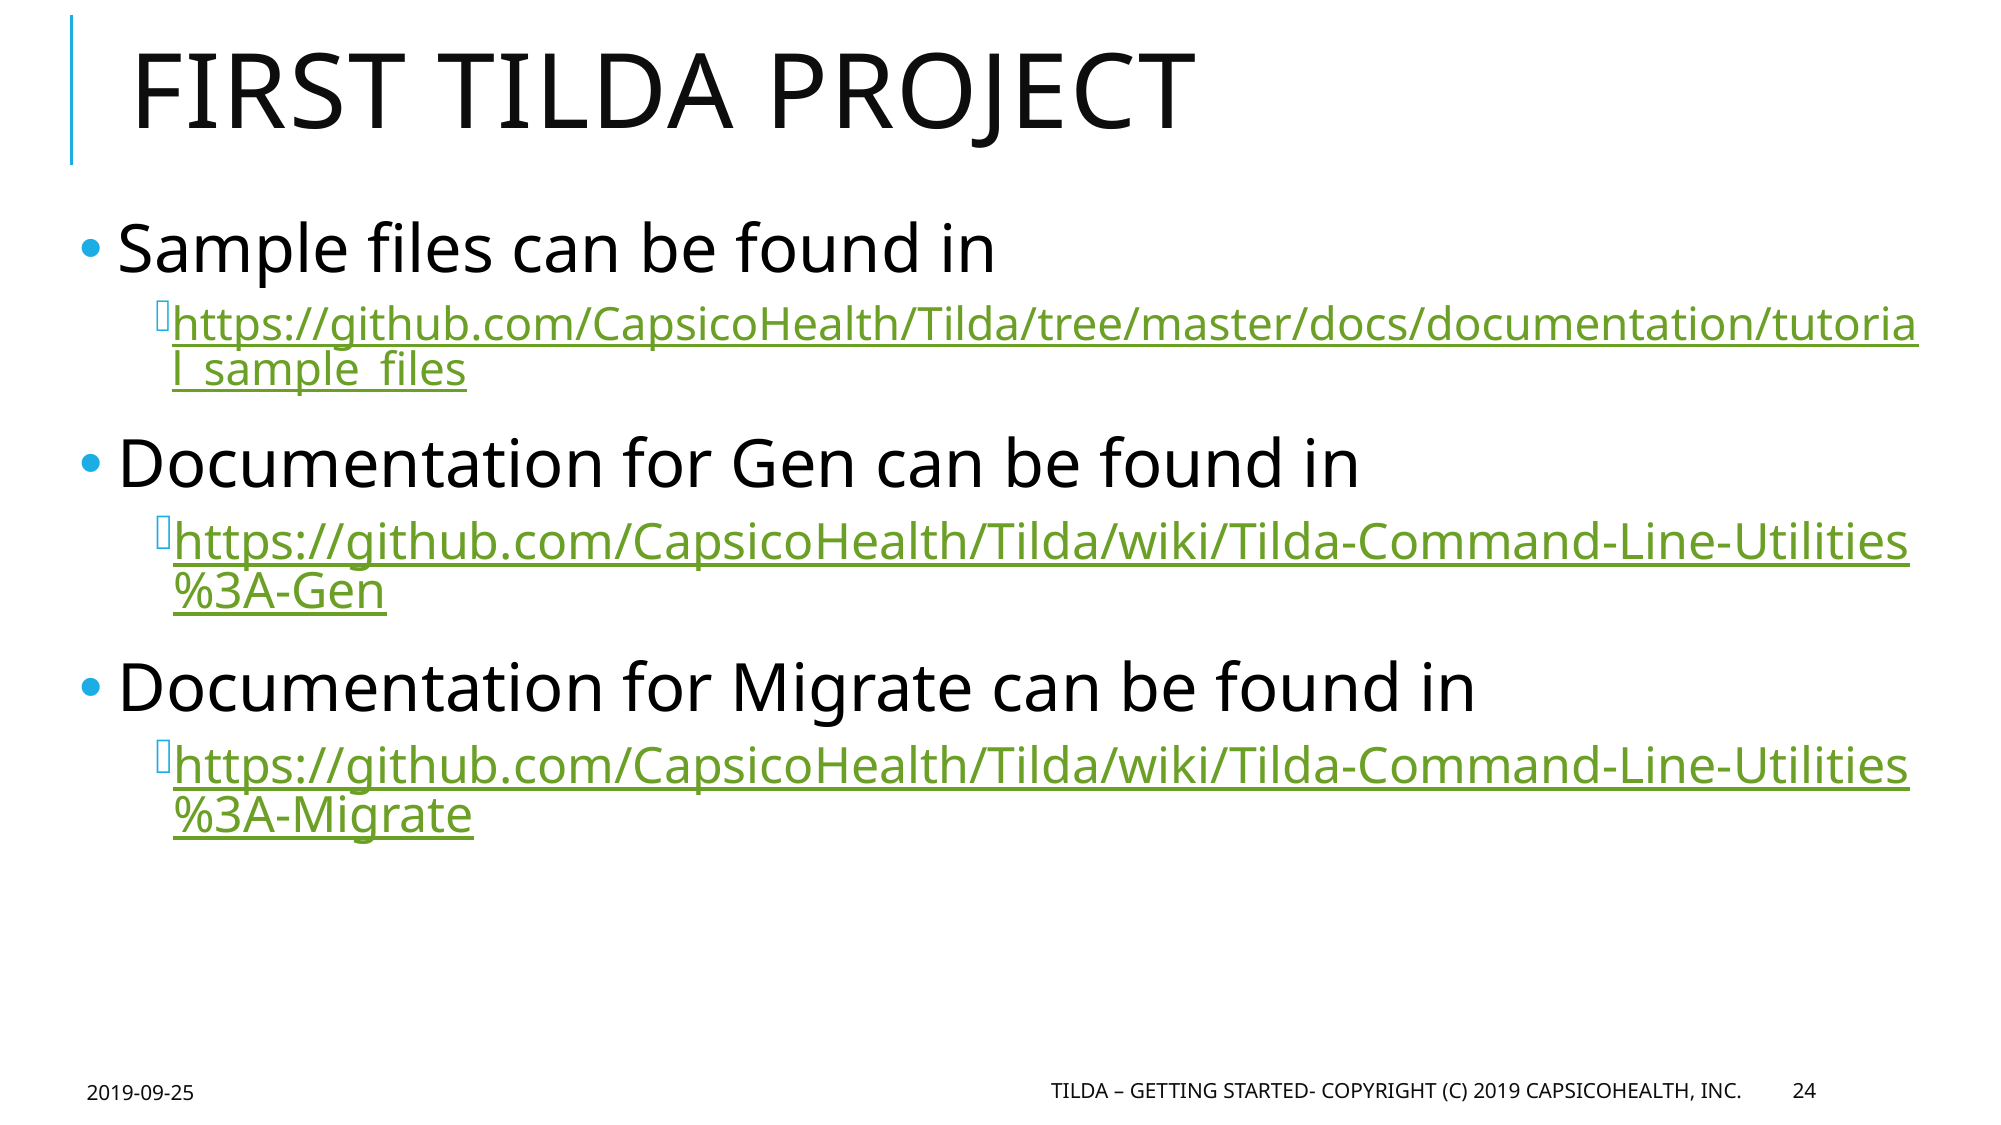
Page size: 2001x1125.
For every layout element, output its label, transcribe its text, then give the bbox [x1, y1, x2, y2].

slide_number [71, 1077, 522, 1107]
list Sample files can be found in https://github.com/CapsicoHealth/Tilda/tree/master/docs/documentation/tutorial_sample_files Documentation for Gen can be found in https://github.com/CapsicoHealth/Tilda/wiki/Tilda-Command-Line-Utilities%3A-Gen Documentation for Migrate can be found in https://github.com/CapsicoHealth/Tilda/wiki/Tilda-Command-Line-Utilities%3A-Migrate [71, 207, 1938, 1035]
slide_number 24 [1777, 1077, 1938, 1107]
title First Tilda Project [114, 34, 1938, 163]
footer Tilda – Getting Started- Copyright (c) 2019 CapsicoHealth, Inc. [559, 1077, 1763, 1107]
